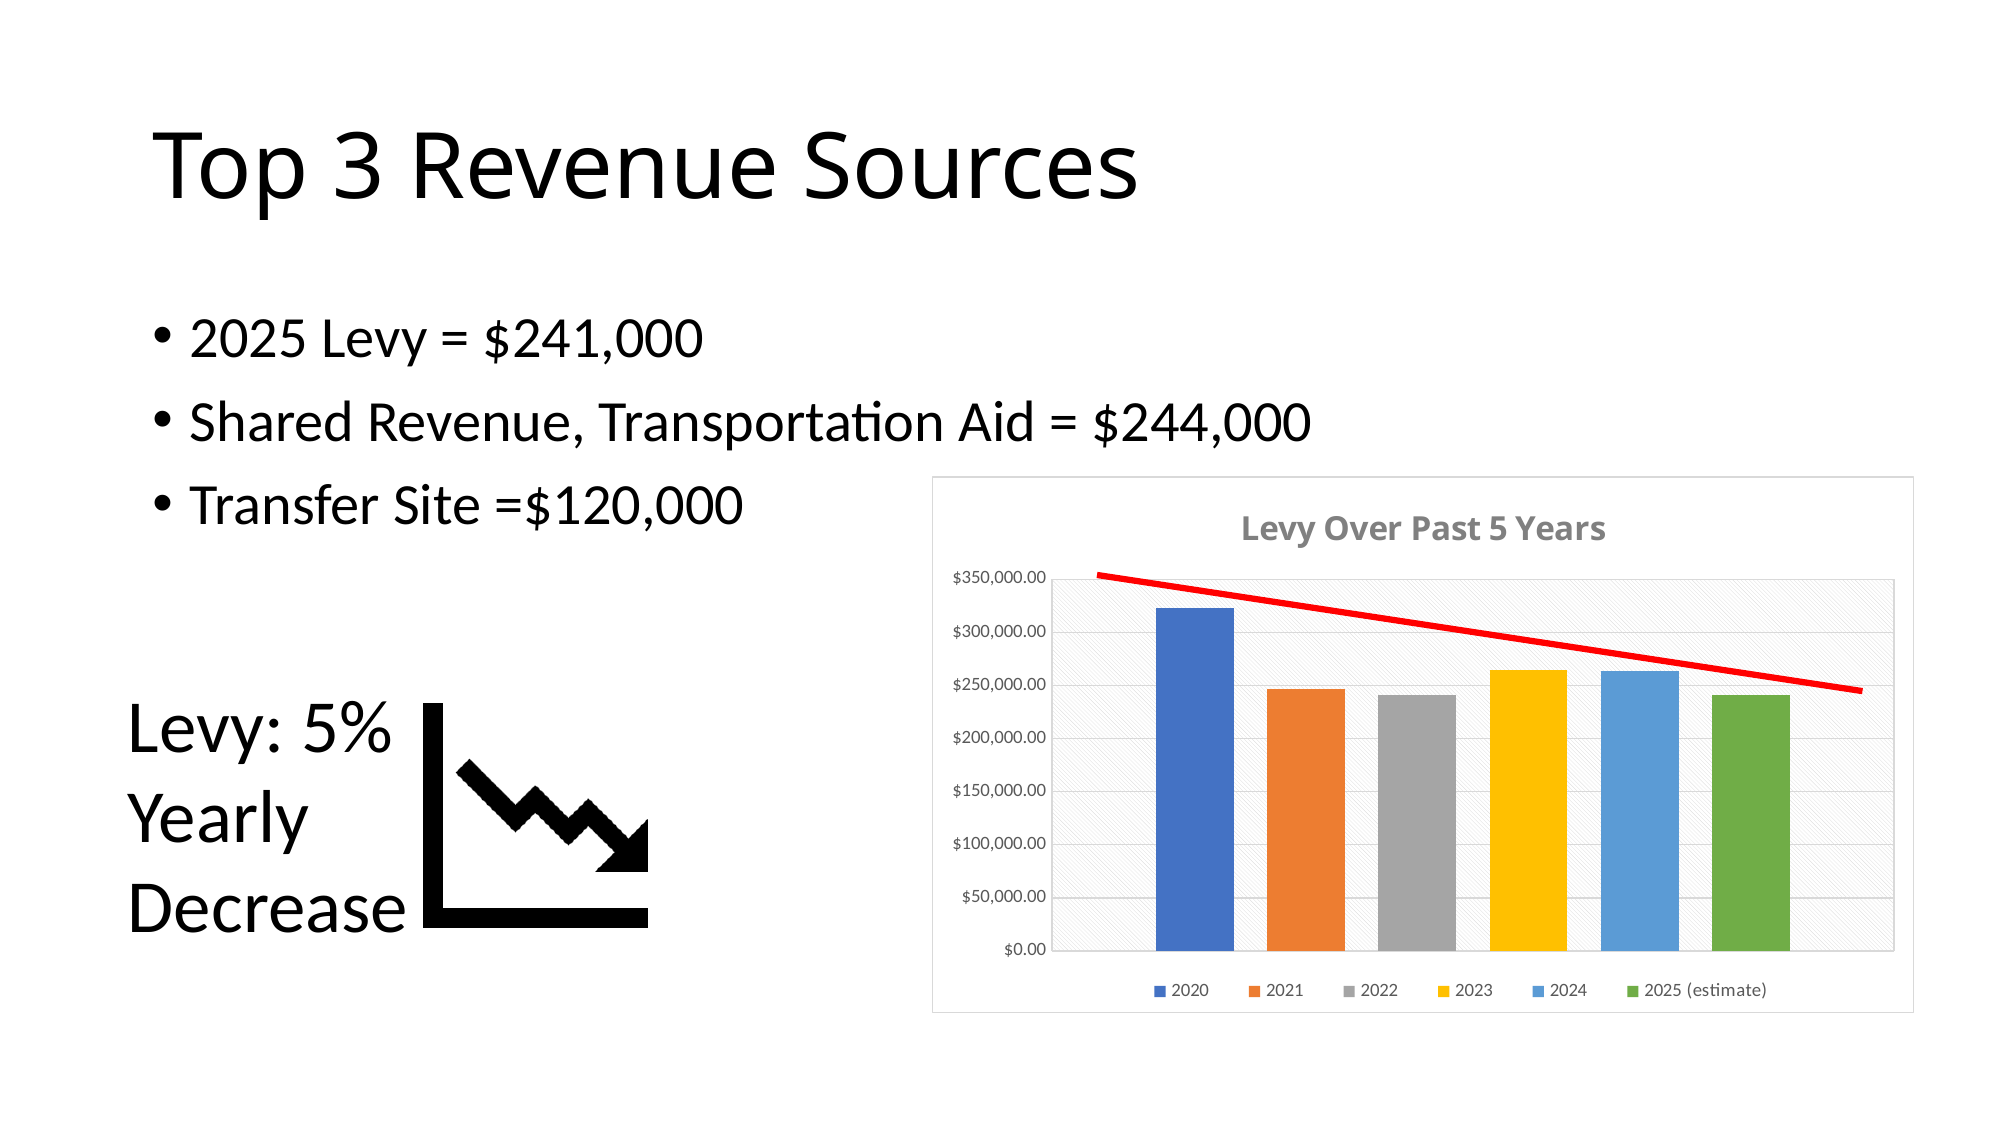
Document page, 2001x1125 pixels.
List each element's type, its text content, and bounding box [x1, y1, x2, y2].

list 2025 Levy = $241,000 Shared Revenue, Transportation Aid = $244,000 Transfer Site =$120,000 [137, 299, 1863, 1014]
picture [376, 656, 694, 974]
text_box Levy: 5% Yearly Decrease [113, 670, 376, 956]
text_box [1097, 574, 1863, 692]
title Top 3 Revenue Sources [137, 59, 1863, 278]
chart [931, 476, 1915, 1014]
